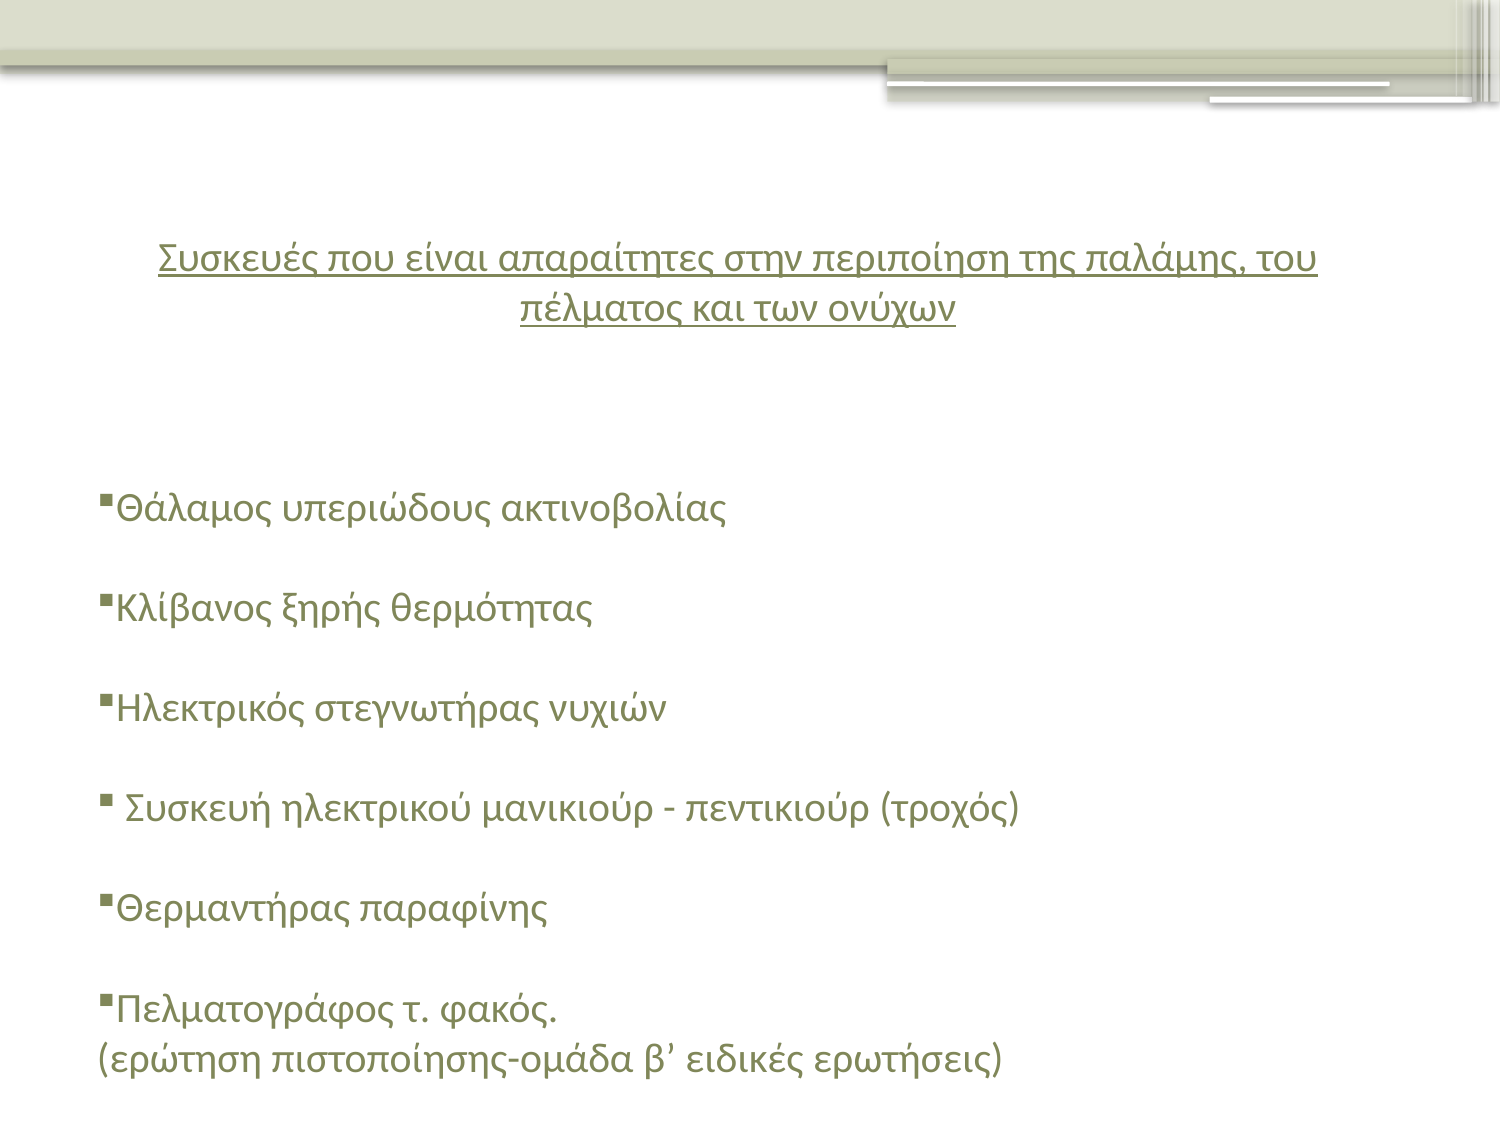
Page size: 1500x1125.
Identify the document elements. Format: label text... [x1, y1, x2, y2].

text_box Συσκευές που είναι απαραίτητες στην περιποίηση της παλάμης, του πέλματος και των ονύχων Θάλαμος υπεριώδους ακτινοβολίας Κλίβανος ξηρής θερμότητας Ηλεκτρικός στεγνωτήρας νυχιών Συσκευή ηλεκτρικού μανικιούρ - πεντικιούρ (τροχός) Θερμαντήρας παραφίνης Πελματογράφος τ. φακός. (ερώτηση πιστοποίησης-ομάδα β’ ειδικές ερωτήσεις) [82, 222, 1395, 1088]
